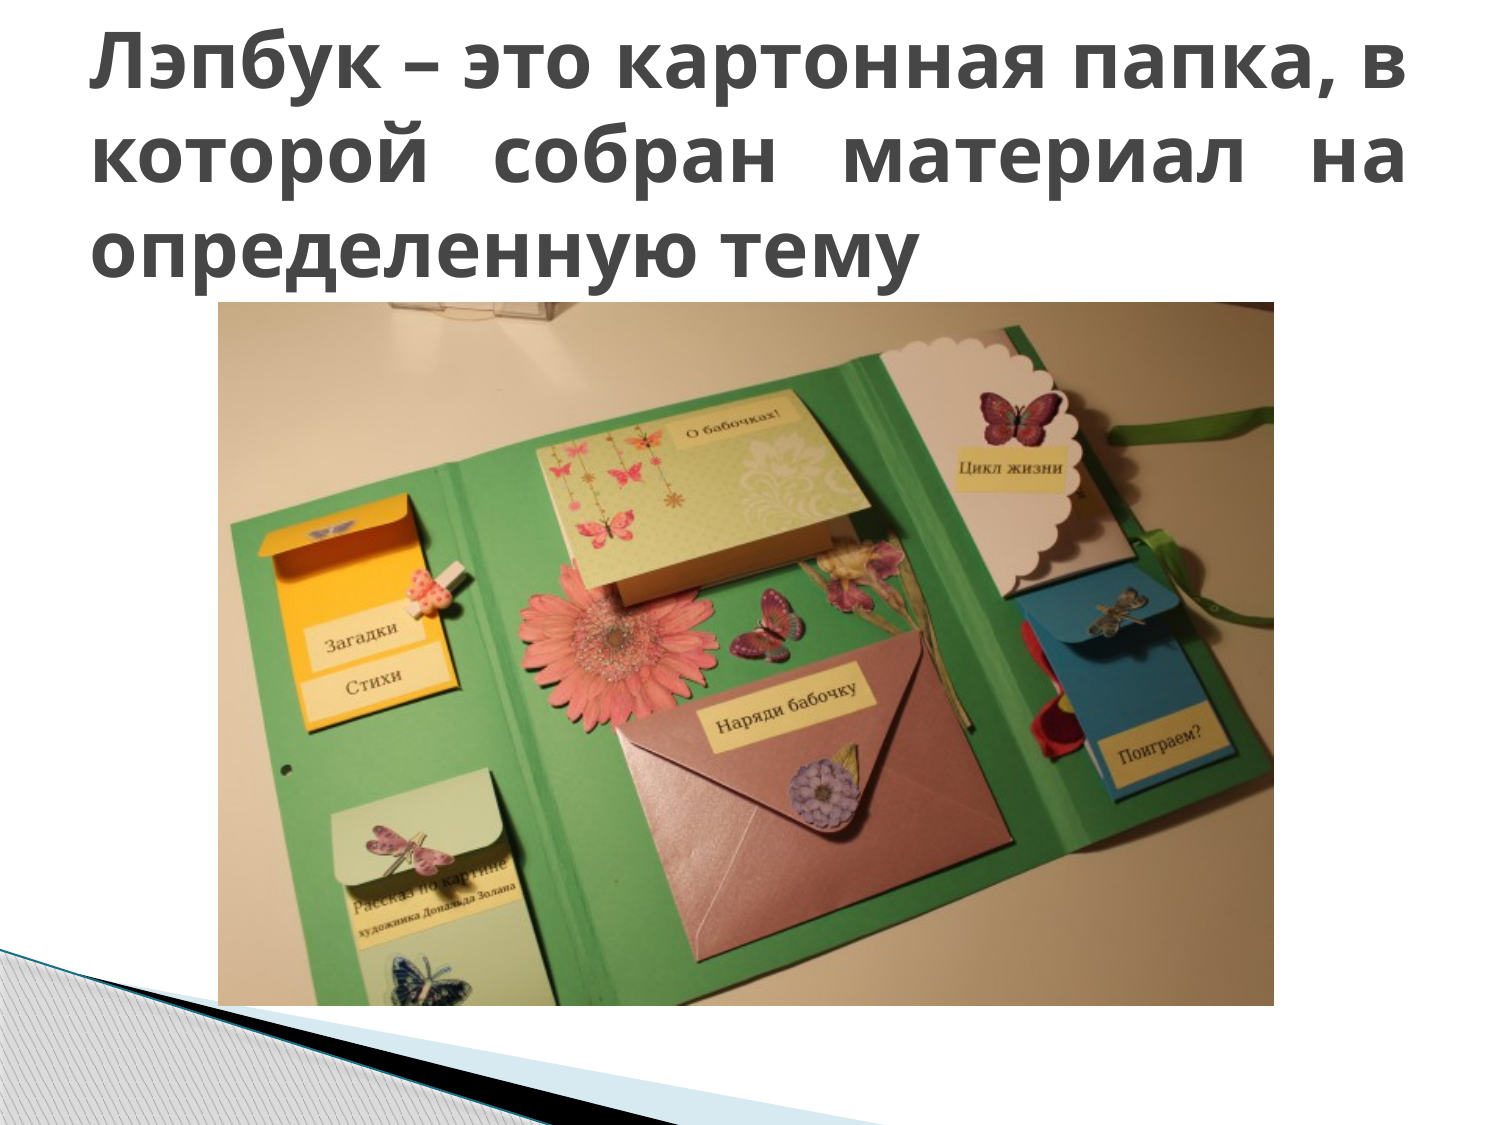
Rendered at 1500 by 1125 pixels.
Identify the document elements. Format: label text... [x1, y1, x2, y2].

title Лэпбук – это картонная папка, в которой собран материал на определенную тему [75, 0, 1425, 303]
picture [218, 302, 1274, 1006]
